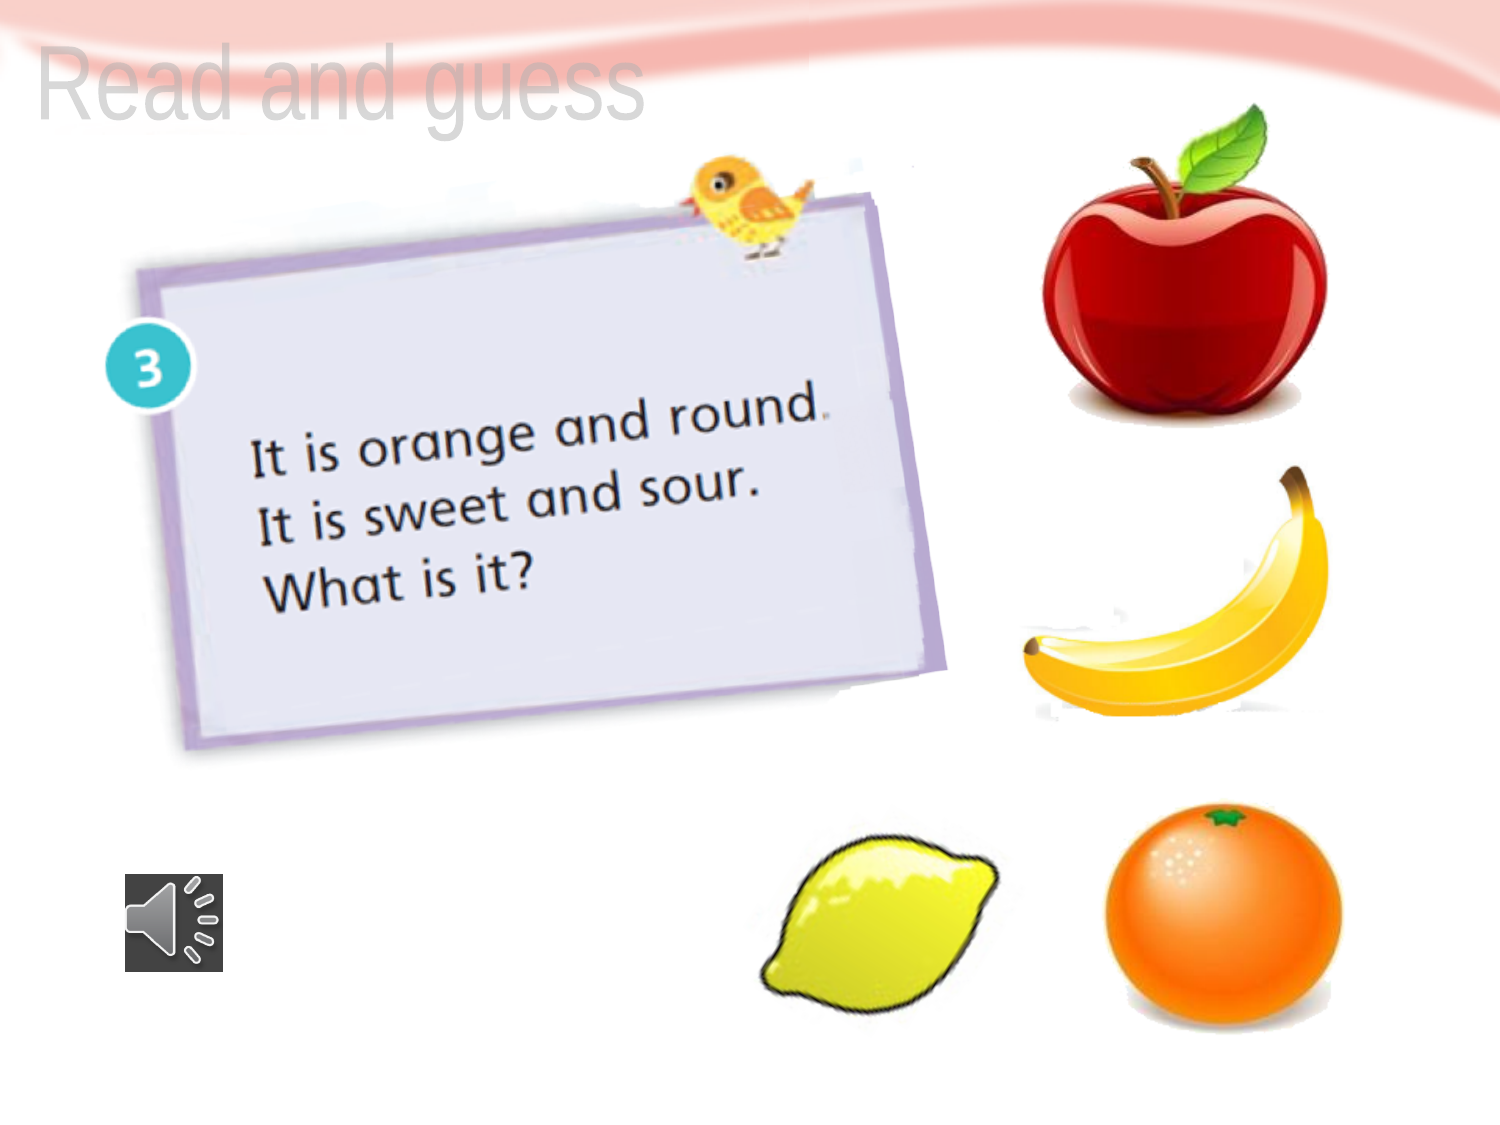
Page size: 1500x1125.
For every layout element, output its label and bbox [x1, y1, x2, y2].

picture [1068, 739, 1400, 1083]
picture [78, 86, 1341, 1088]
text_box [0, 0, 1500, 135]
picture [123, 872, 225, 974]
